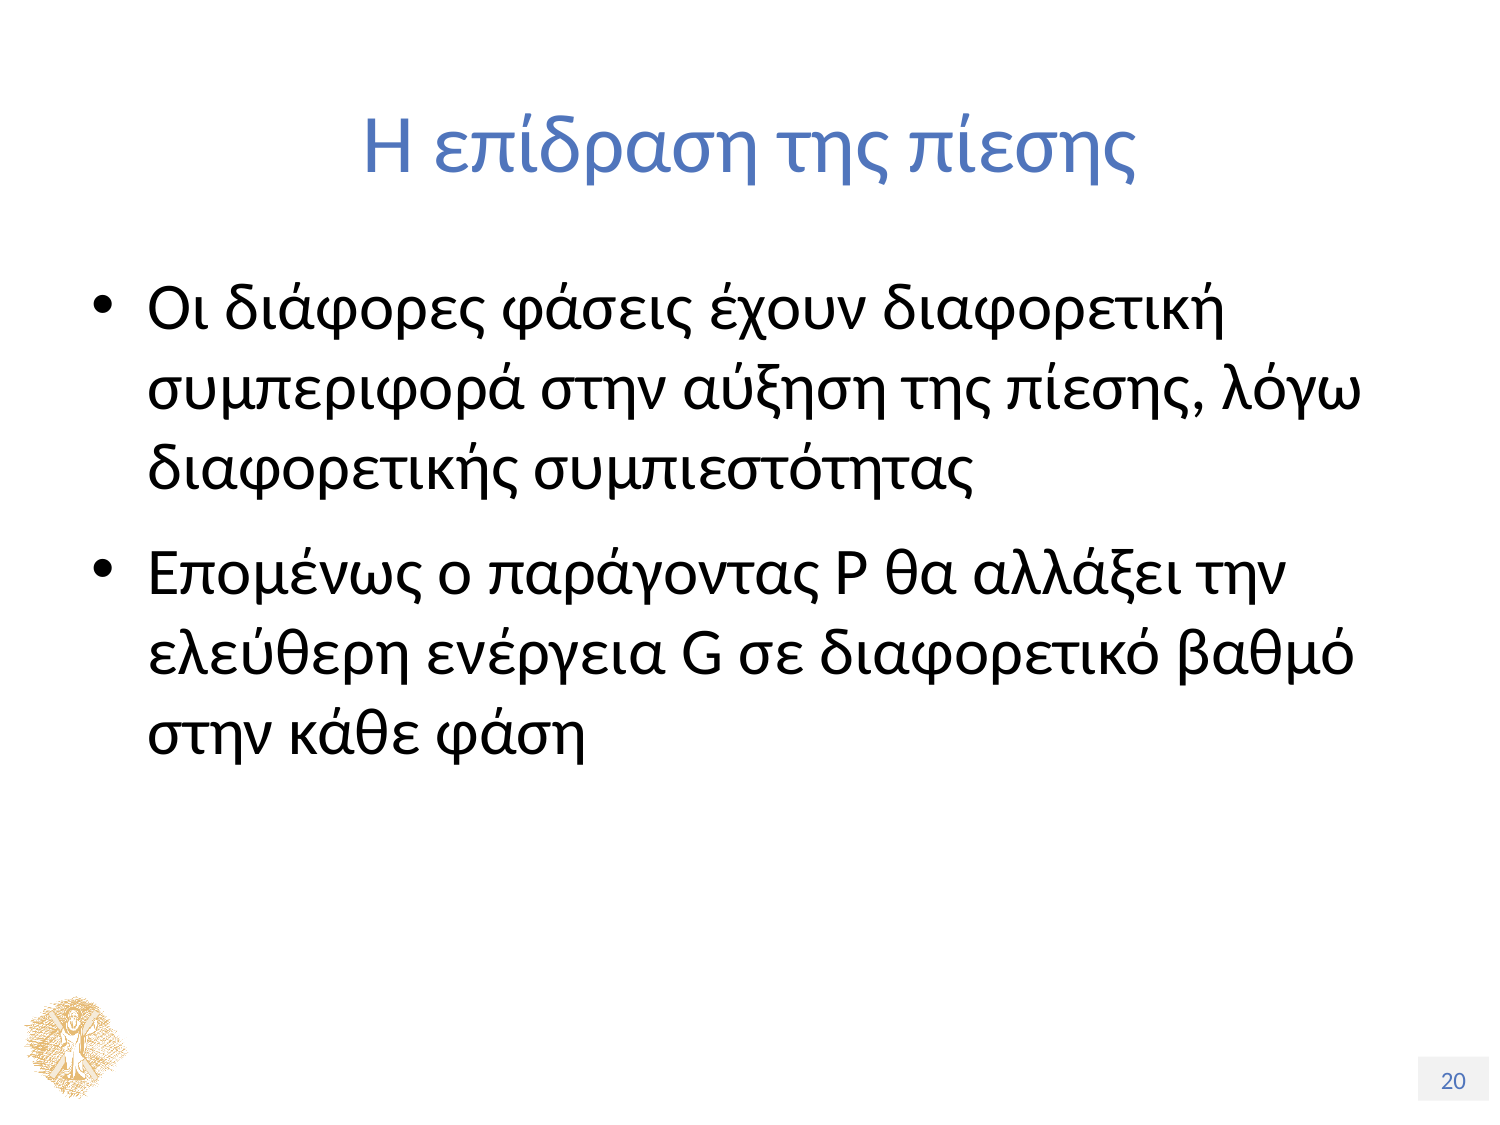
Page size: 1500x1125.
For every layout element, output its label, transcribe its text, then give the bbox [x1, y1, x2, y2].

picture [17, 986, 137, 1103]
list Οι διάφορες φάσεις έχουν διαφορετική συμπεριφορά στην αύξηση της πίεσης, λόγω διαφορετικής συμπιεστότητας Επομένως ο παράγοντας Ρ θα αλλάξει την ελεύθερη ενέργεια G σε διαφορετικό βαθμό στην κάθε φάση [76, 255, 1427, 998]
title Η επίδραση της πίεσης [75, 45, 1425, 233]
